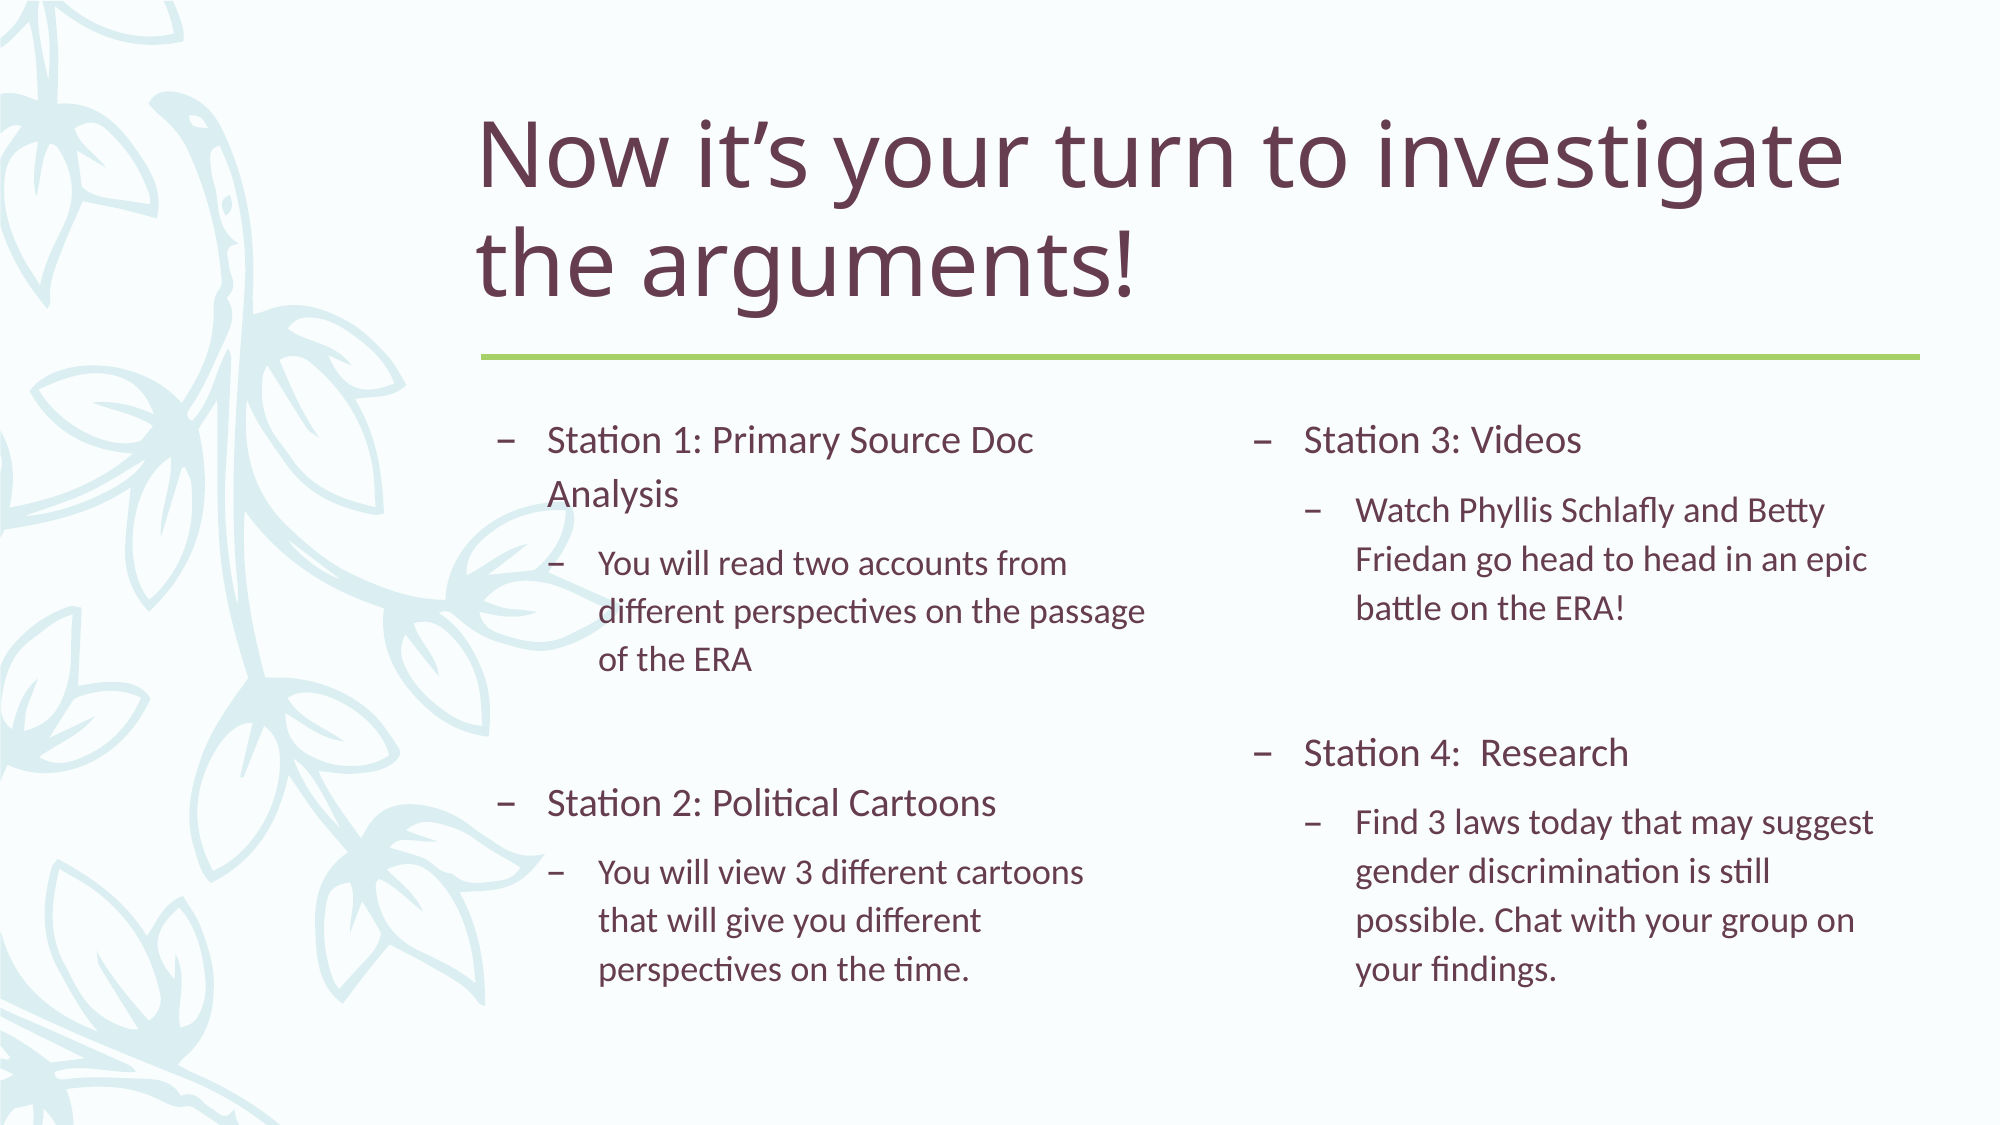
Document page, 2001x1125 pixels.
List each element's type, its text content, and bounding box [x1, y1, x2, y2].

title Now it’s your turn to investigate the arguments! [460, 93, 1920, 350]
list Station 3: Videos Watch Phyllis Schlafly and Betty Friedan go head to head in an epic battle on the ERA! Station 4: Research Find 3 laws today that may suggest gender discrimination is still possible. Chat with your group on your findings. [1237, 399, 1920, 1000]
list Station 1: Primary Source Doc Analysis You will read two accounts from different perspectives on the passage of the ERA Station 2: Political Cartoons You will view 3 different cartoons that will give you different perspectives on the time. [481, 399, 1164, 1000]
